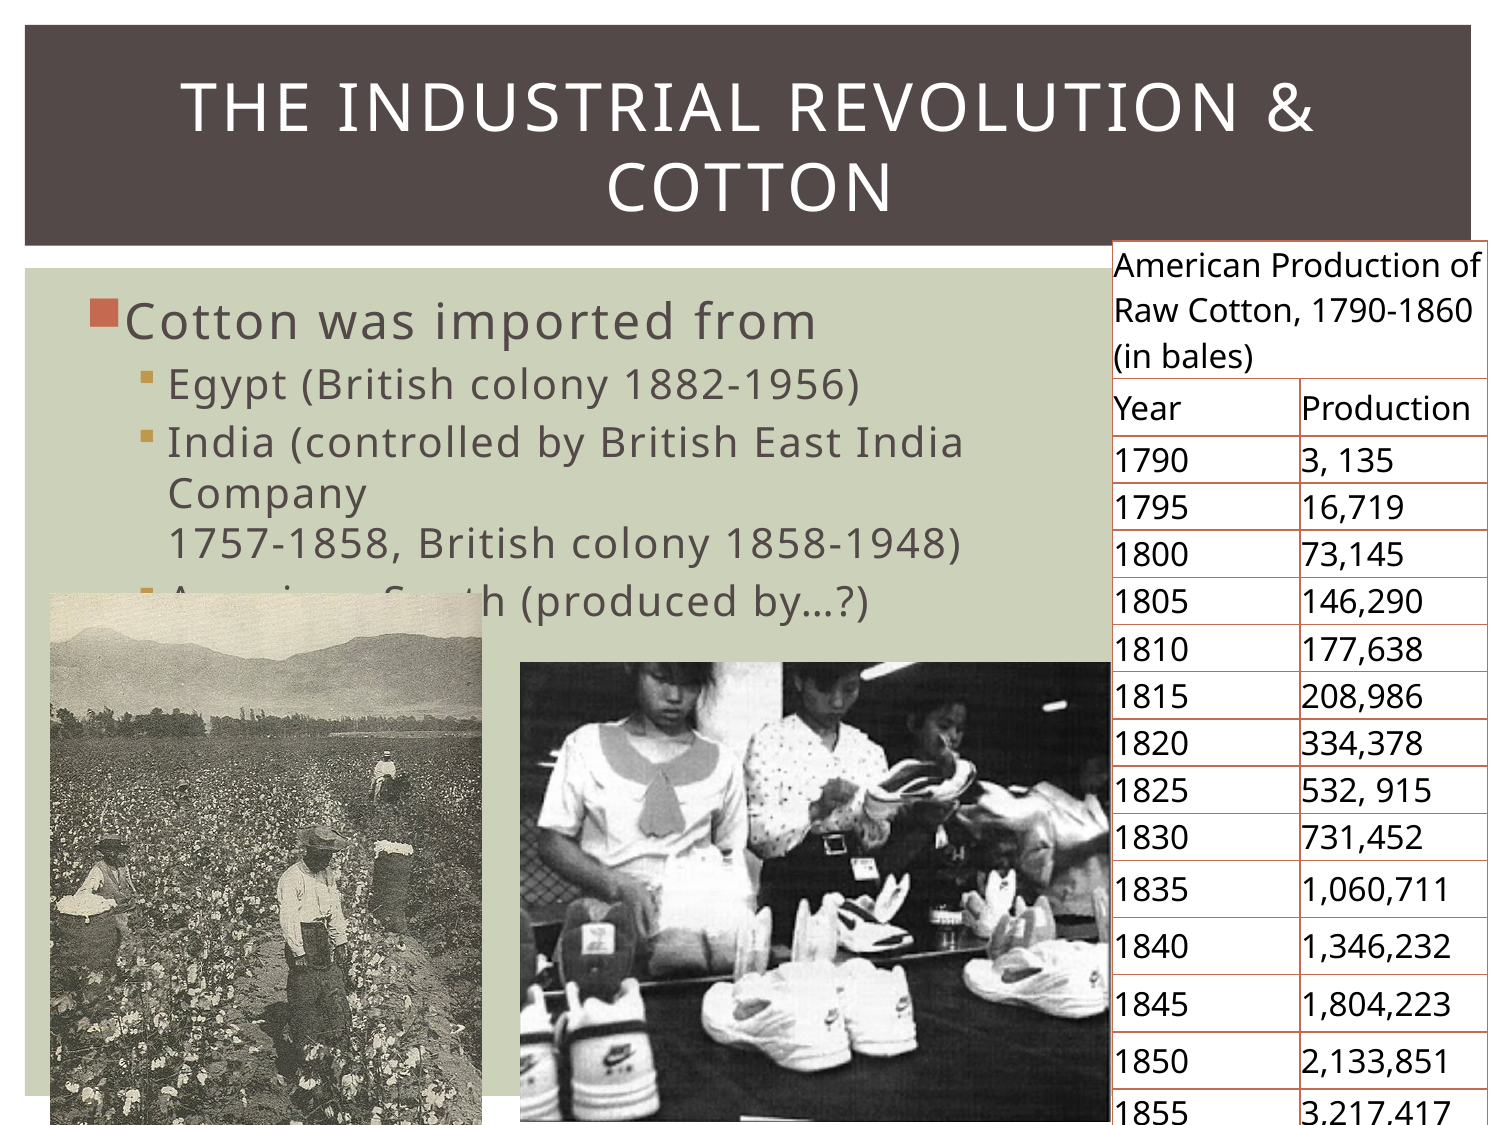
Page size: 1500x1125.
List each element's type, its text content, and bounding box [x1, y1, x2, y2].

picture [49, 592, 482, 1125]
table_cell 1855 [1115, 1090, 1299, 1125]
table_cell 3, 135 [1301, 437, 1487, 482]
table_cell 1795 [1113, 484, 1299, 529]
table_cell 1815 [1115, 672, 1299, 718]
table_cell 532, 915 [1301, 767, 1487, 813]
table_cell 16,719 [1301, 484, 1487, 529]
table_header American Production of Raw Cotton, 1790-1860 (in bales) [1113, 242, 1487, 378]
table_cell 3,217,417 [1301, 1090, 1487, 1125]
table_cell 1825 [1115, 767, 1299, 813]
table_cell 1820 [1115, 720, 1299, 765]
table_cell 208,986 [1301, 672, 1487, 718]
table_cell 731,452 [1301, 814, 1487, 860]
table_cell 1830 [1115, 814, 1299, 860]
table_cell 1,346,232 [1301, 918, 1487, 974]
table_cell 1800 [1113, 531, 1299, 577]
table_cell 73,145 [1301, 531, 1487, 577]
table_cell 1845 [1115, 975, 1299, 1031]
table_cell 334,378 [1301, 720, 1487, 765]
table_cell 1850 [1115, 1033, 1299, 1088]
table_cell 1810 [1113, 625, 1299, 671]
table_cell 1805 [1113, 578, 1299, 624]
table_cell 1840 [1115, 918, 1299, 974]
table_cell Production [1301, 379, 1487, 435]
list Cotton was imported from Egypt (British colony 1882-1956) India (controlled by British East India Company 1757-1858, British colony 1858-1948) American South (produced by…?) [62, 281, 1112, 1005]
table_cell 1,804,223 [1301, 975, 1487, 1031]
table_cell 146,290 [1301, 578, 1487, 624]
table_cell 2,133,851 [1301, 1033, 1487, 1088]
table_cell 1835 [1115, 861, 1299, 917]
table_cell 177,638 [1301, 625, 1487, 671]
picture [520, 662, 1111, 1122]
table_cell Year [1113, 379, 1299, 435]
table_cell 1790 [1113, 437, 1299, 482]
title The Industrial revolution & Cotton [62, 58, 1438, 232]
table_cell 1,060,711 [1301, 861, 1487, 917]
